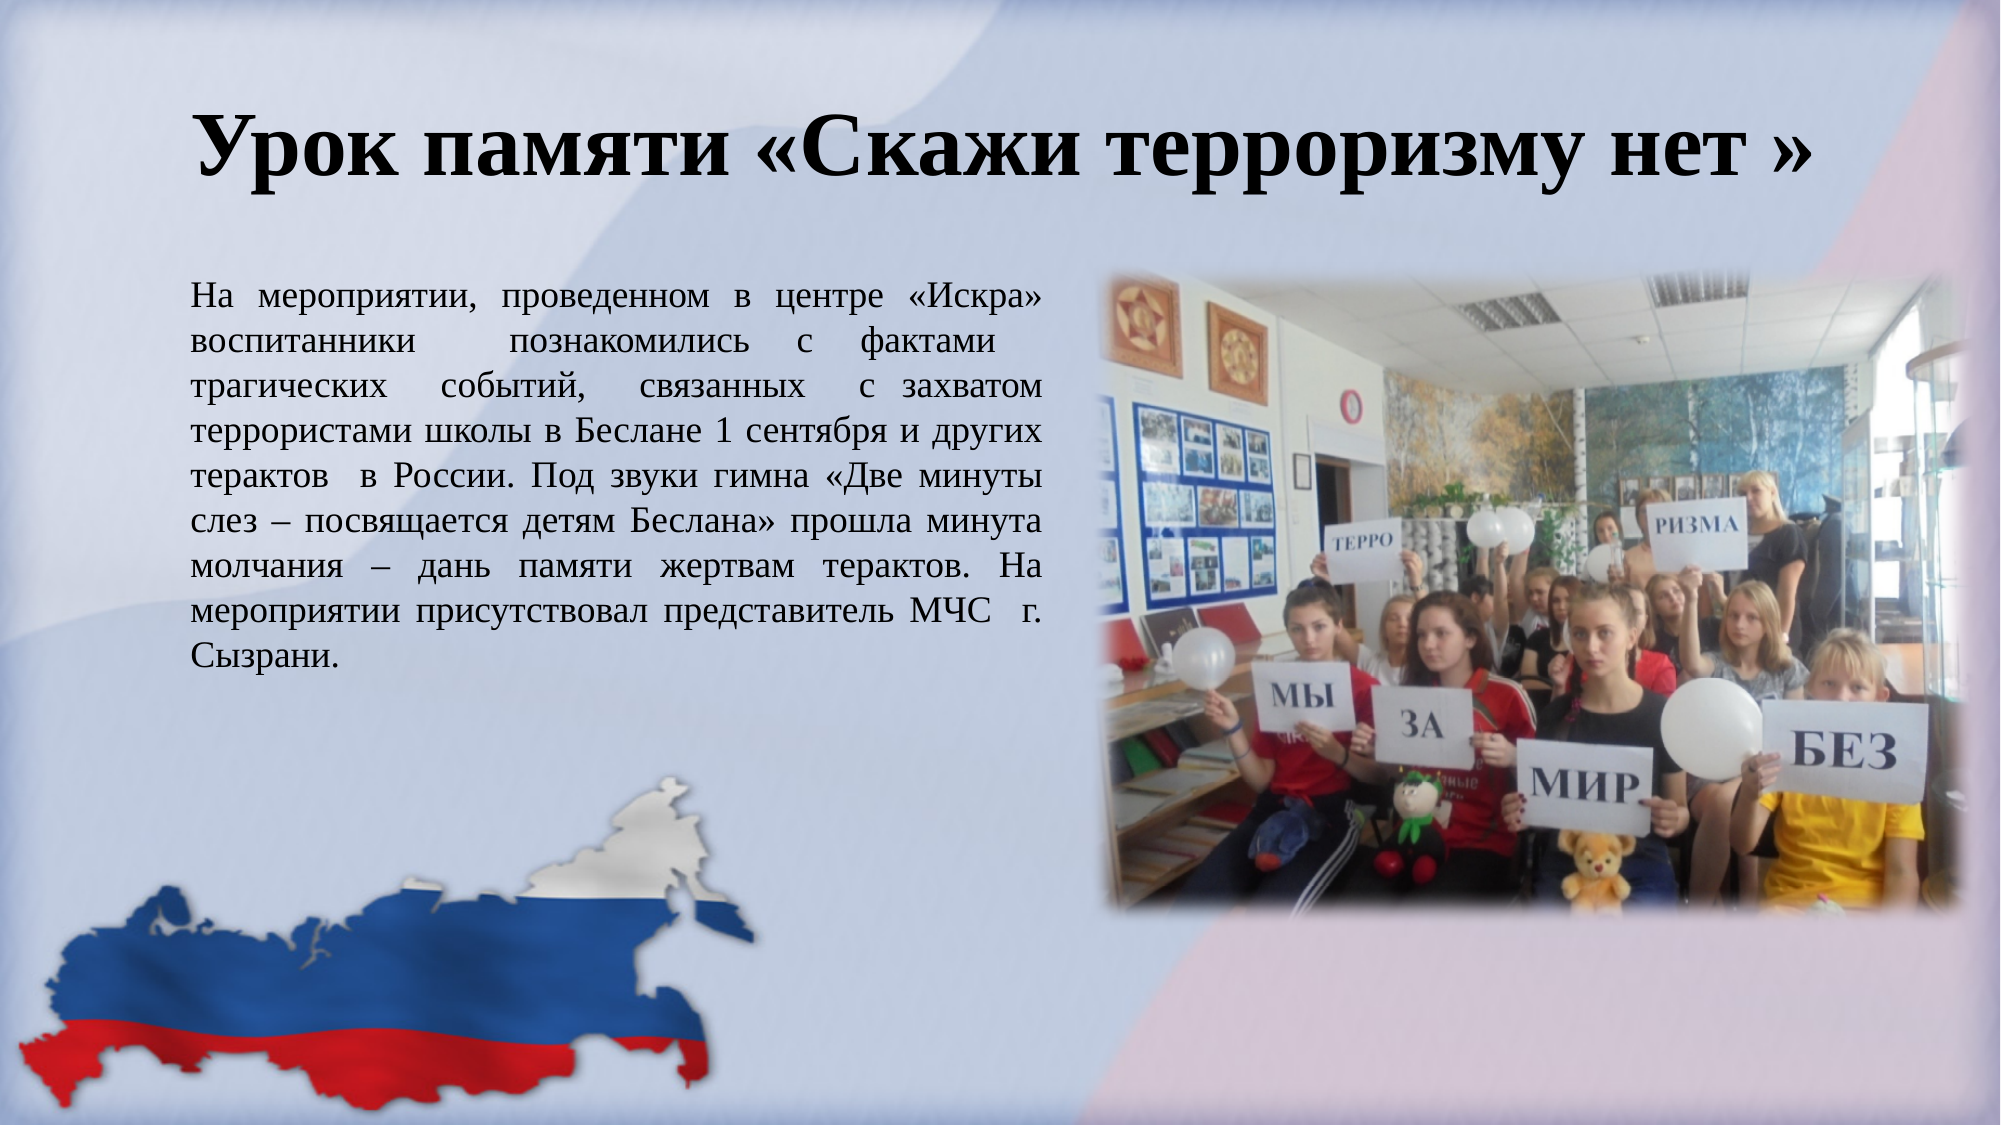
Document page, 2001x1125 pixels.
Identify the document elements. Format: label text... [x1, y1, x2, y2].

title Урок памяти «Скажи терроризму нет » [175, 45, 1976, 233]
picture [0, 0, 2001, 1125]
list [1091, 262, 1976, 925]
list На мероприятии, проведенном в центре «Искра» воспитанники познакомились с фактами трагических событий, связанных с захватом террористами школы в Беслане 1 сентября и других терактов в России. Под звуки гимна «Две минуты слез – посвящается детям Беслана» прошла минута молчания – дань памяти жертвам терактов. На мероприятии присутствовал представитель МЧС г. Сызрани. [175, 262, 1059, 1005]
